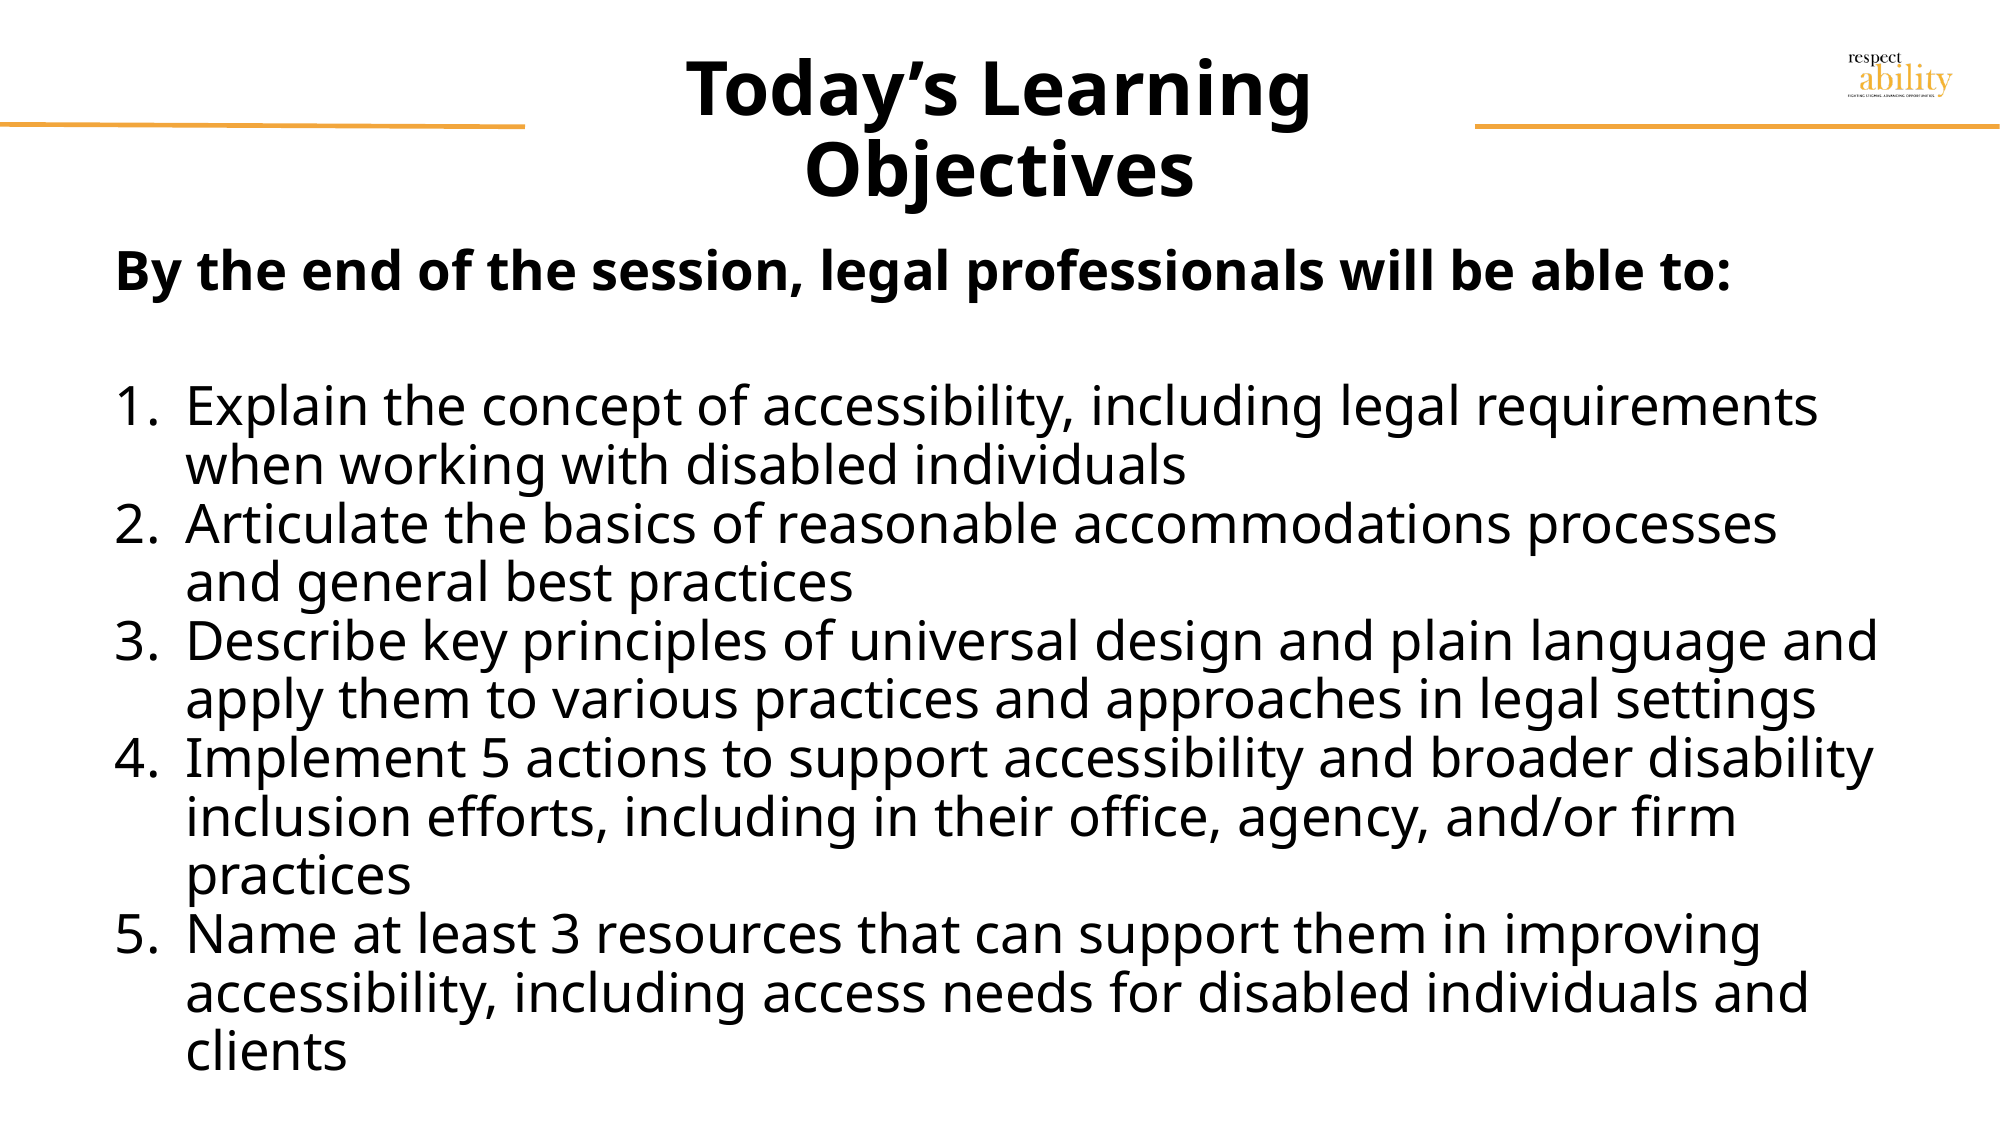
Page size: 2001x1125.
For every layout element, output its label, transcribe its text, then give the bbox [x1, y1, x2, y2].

title Today’s Learning Objectives [525, 23, 1475, 236]
list By the end of the session, legal professionals will be able to: Explain the concept of accessibility, including legal requirements when working with disabled individuals Articulate the basics of reasonable accommodations processes and general best practices Describe key principles of universal design and plain language and apply them to various practices and approaches in legal settings Implement 5 actions to support accessibility and broader disability inclusion efforts, including in their office, agency, and/or firm practices Name at least 3 resources that can support them in improving accessibility, including access needs for disabled individuals and clients [99, 236, 1900, 1113]
picture [1845, 50, 1954, 99]
